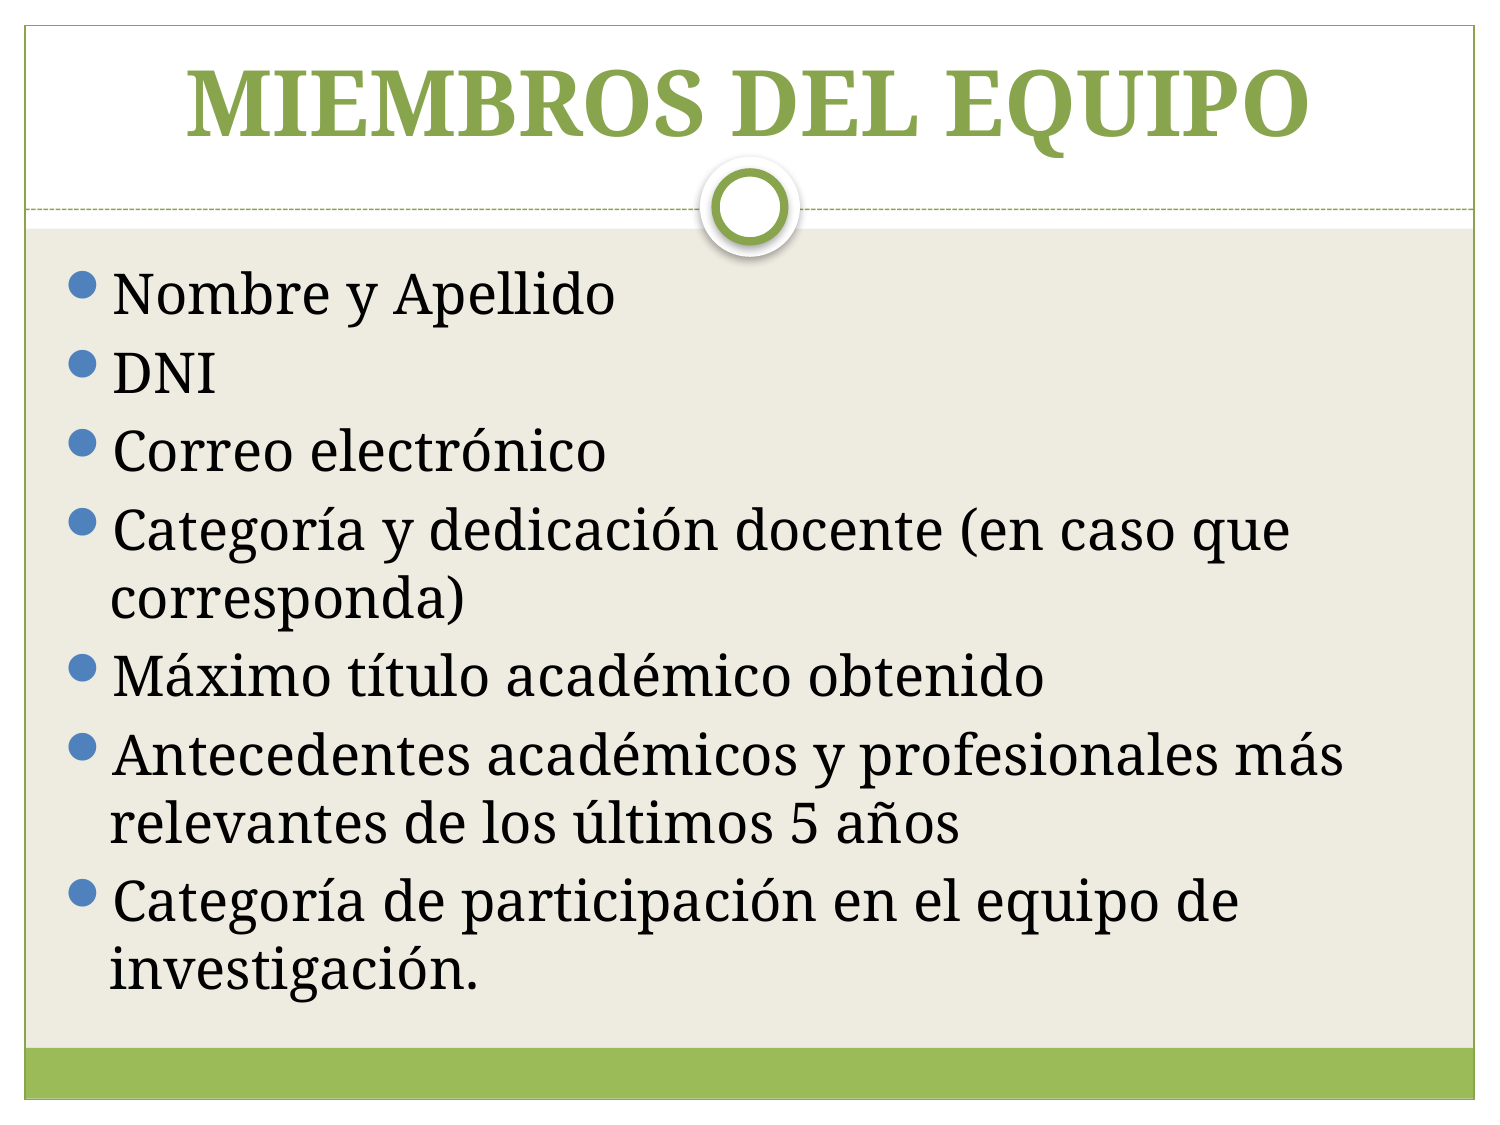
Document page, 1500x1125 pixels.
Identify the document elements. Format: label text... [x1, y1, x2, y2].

title MIEMBROS DEL EQUIPO [49, 37, 1450, 163]
list Nombre y Apellido DNI Correo electrónico Categoría y dedicación docente (en caso que corresponda) Máximo título académico obtenido Antecedentes académicos y profesionales más relevantes de los últimos 5 años Categoría de participación en el equipo de investigación. [49, 250, 1459, 1048]
